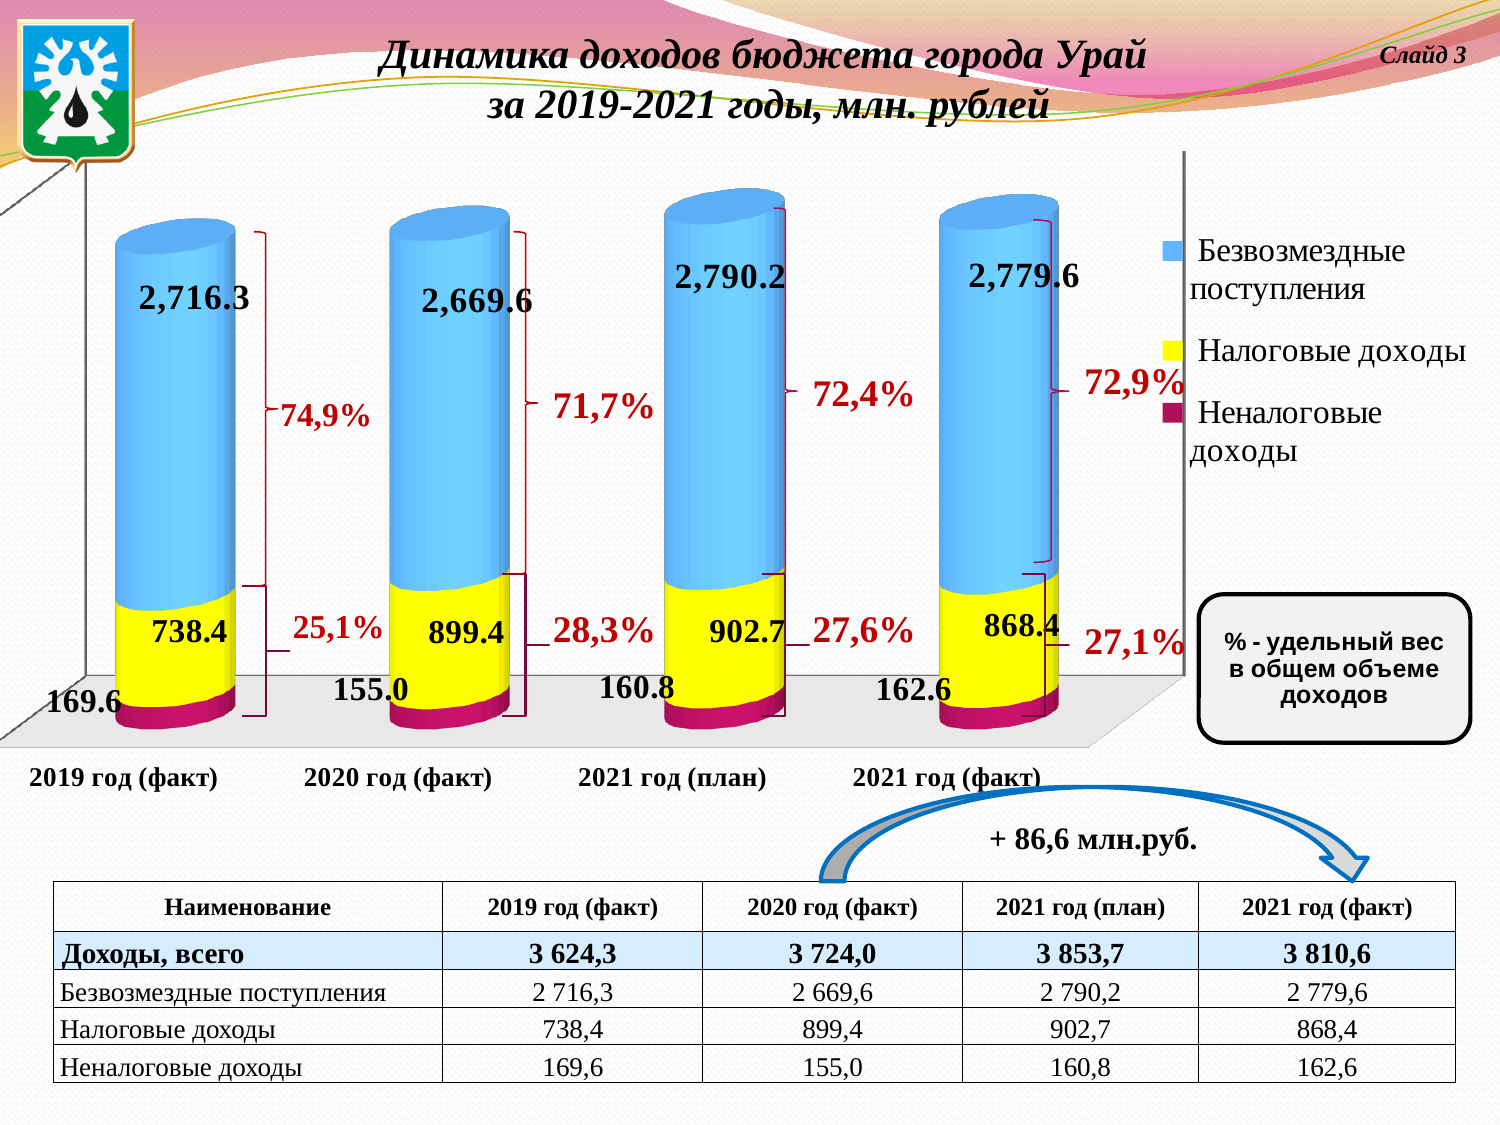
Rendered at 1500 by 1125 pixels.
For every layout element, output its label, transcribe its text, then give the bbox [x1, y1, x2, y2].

table_header 2020 год (факт) [703, 882, 962, 931]
text_box Динамика доходов бюджета города Урай за 2019-2021 годы, млн. рублей [135, 19, 1447, 134]
table_cell 738,4 [443, 1008, 702, 1044]
table_cell Неналоговые доходы [54, 1045, 442, 1082]
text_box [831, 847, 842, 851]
table_cell 160,8 [963, 1045, 1198, 1082]
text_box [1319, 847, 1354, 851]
chart [0, 148, 1500, 835]
table_cell Налоговые доходы [54, 1008, 442, 1044]
table_cell 2 790,2 [963, 970, 1198, 1007]
text_box [1318, 851, 1370, 884]
text_box [1303, 835, 1341, 839]
text_box Слайд 3 [1364, 30, 1482, 76]
table_cell 693,9 [135, 22, 140, 134]
table_cell 3 810,6 [1199, 932, 1455, 969]
table_cell 3 853,7 [963, 932, 1198, 969]
table_cell 2 779,6 [1199, 970, 1455, 1007]
picture [17, 18, 135, 173]
table_cell 2 716,3 [443, 970, 702, 1007]
table_cell 3 624,3 [443, 932, 702, 969]
text_box [818, 851, 862, 884]
text_box [974, 847, 1215, 851]
table_header 2021 год (план) [963, 882, 1198, 931]
text_box [868, 835, 882, 839]
table_cell 899,4 [703, 1008, 962, 1044]
table_header Наименование [54, 882, 442, 931]
table_cell 2 669,6 [703, 970, 962, 1007]
text_box [974, 835, 1215, 839]
text_box [844, 835, 859, 839]
table_cell 155,0 [703, 1045, 962, 1082]
table_header 2019 год (факт) [443, 882, 702, 931]
table_cell 3 724,0 [703, 932, 962, 969]
table_cell Безвозмездные поступления [54, 970, 442, 1007]
table_cell 902,7 [963, 1008, 1198, 1044]
table_cell Доходы, всего [54, 932, 442, 969]
table_cell 162,6 [1199, 1045, 1455, 1082]
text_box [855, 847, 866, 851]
table_cell 868,4 [1199, 1008, 1455, 1044]
text_box + 86,6 млн.руб. [974, 851, 1215, 863]
table_header 2021 год (факт) [1199, 882, 1455, 931]
table_cell 169,6 [443, 1045, 702, 1082]
